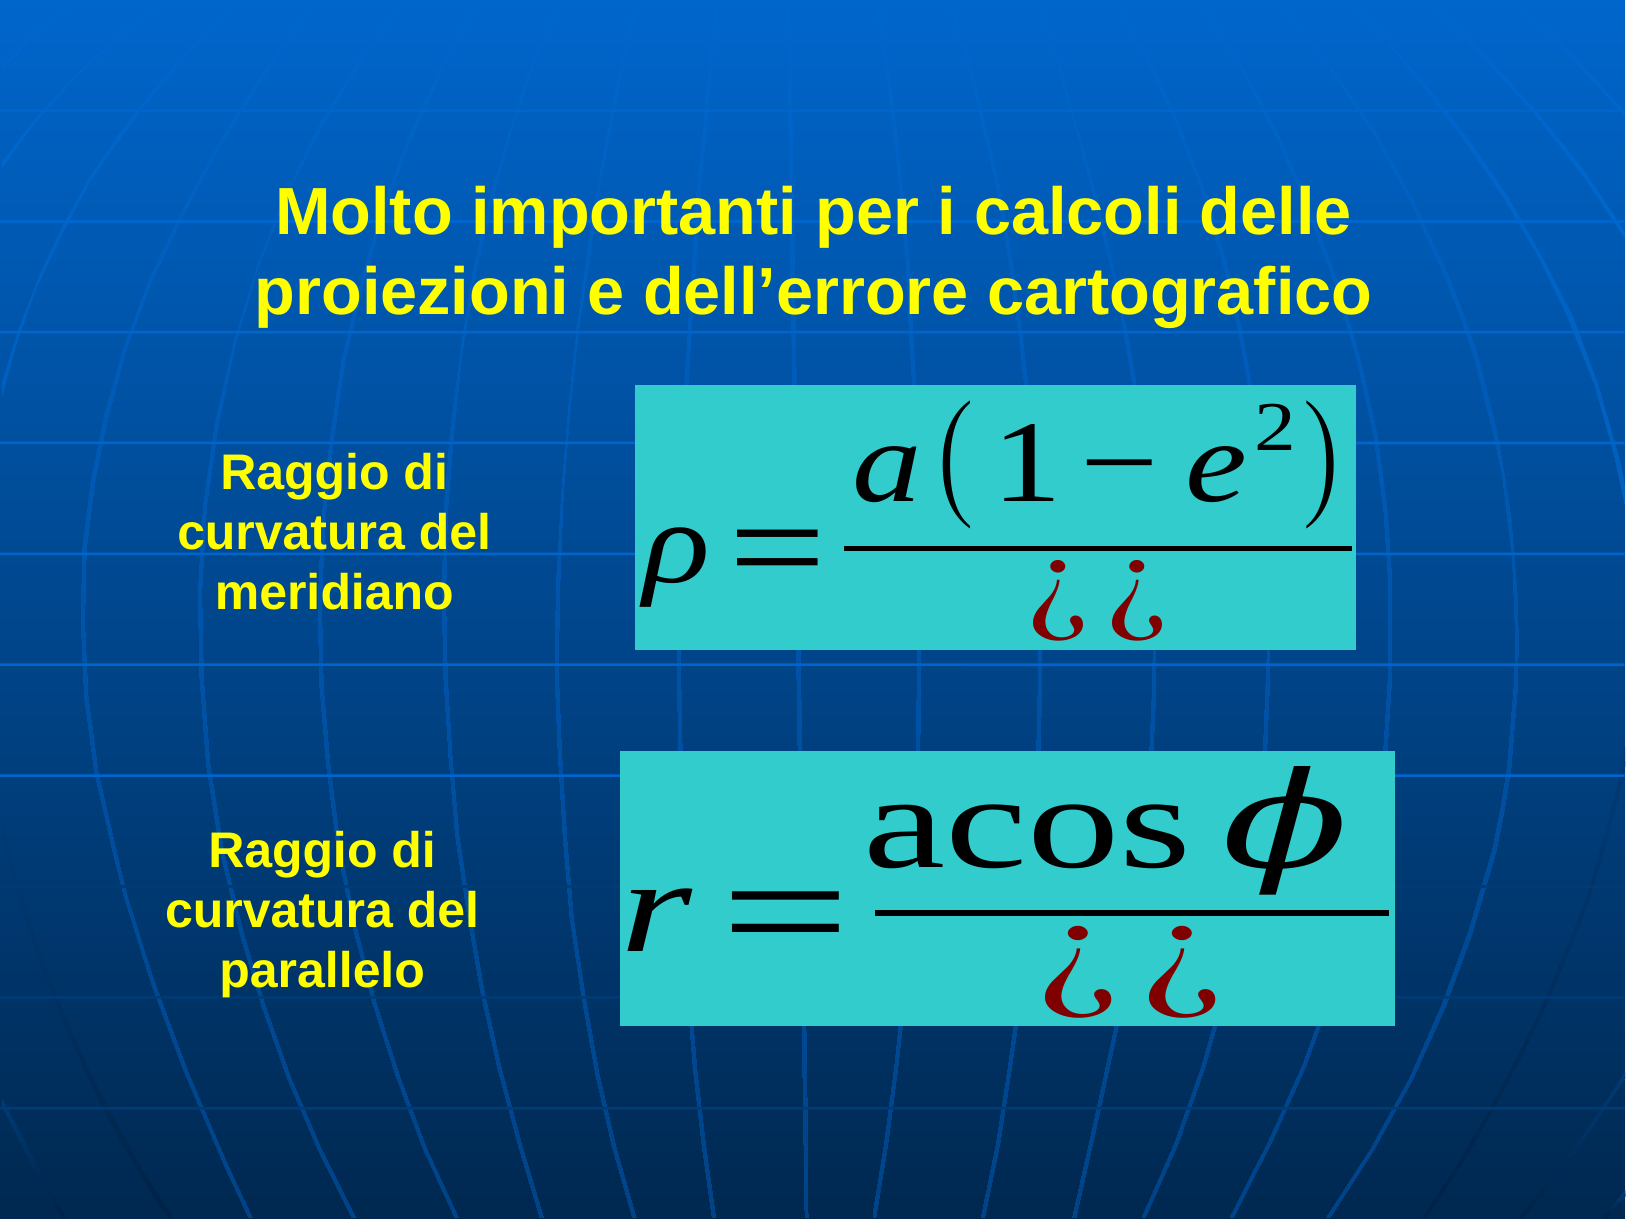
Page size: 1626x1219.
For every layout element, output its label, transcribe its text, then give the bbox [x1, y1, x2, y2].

text_box Raggio di curvatura del parallelo [127, 810, 518, 1006]
text_box Molto importanti per i calcoli delle proiezioni e dell’errore cartografico [139, 160, 1490, 336]
text_box Raggio di curvatura del meridiano [139, 432, 530, 628]
